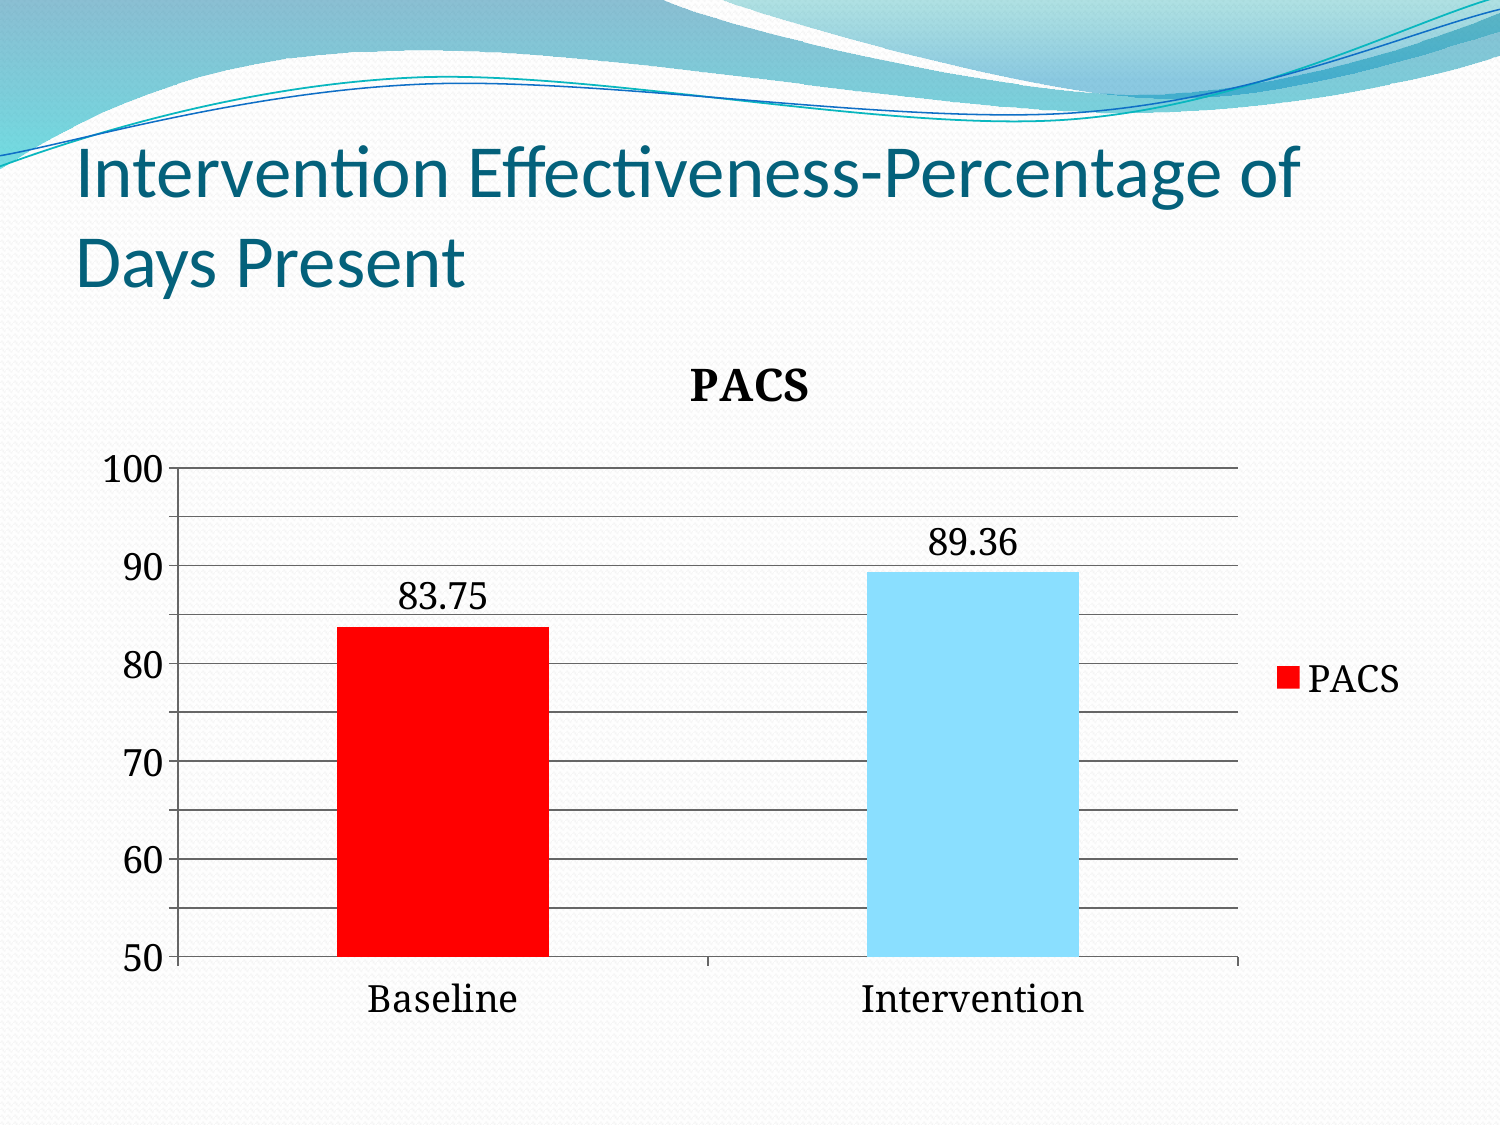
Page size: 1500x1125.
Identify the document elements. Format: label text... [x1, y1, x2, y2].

title Intervention Effectiveness-Percentage of Days Present [75, 115, 1425, 303]
chart [74, 317, 1426, 1038]
